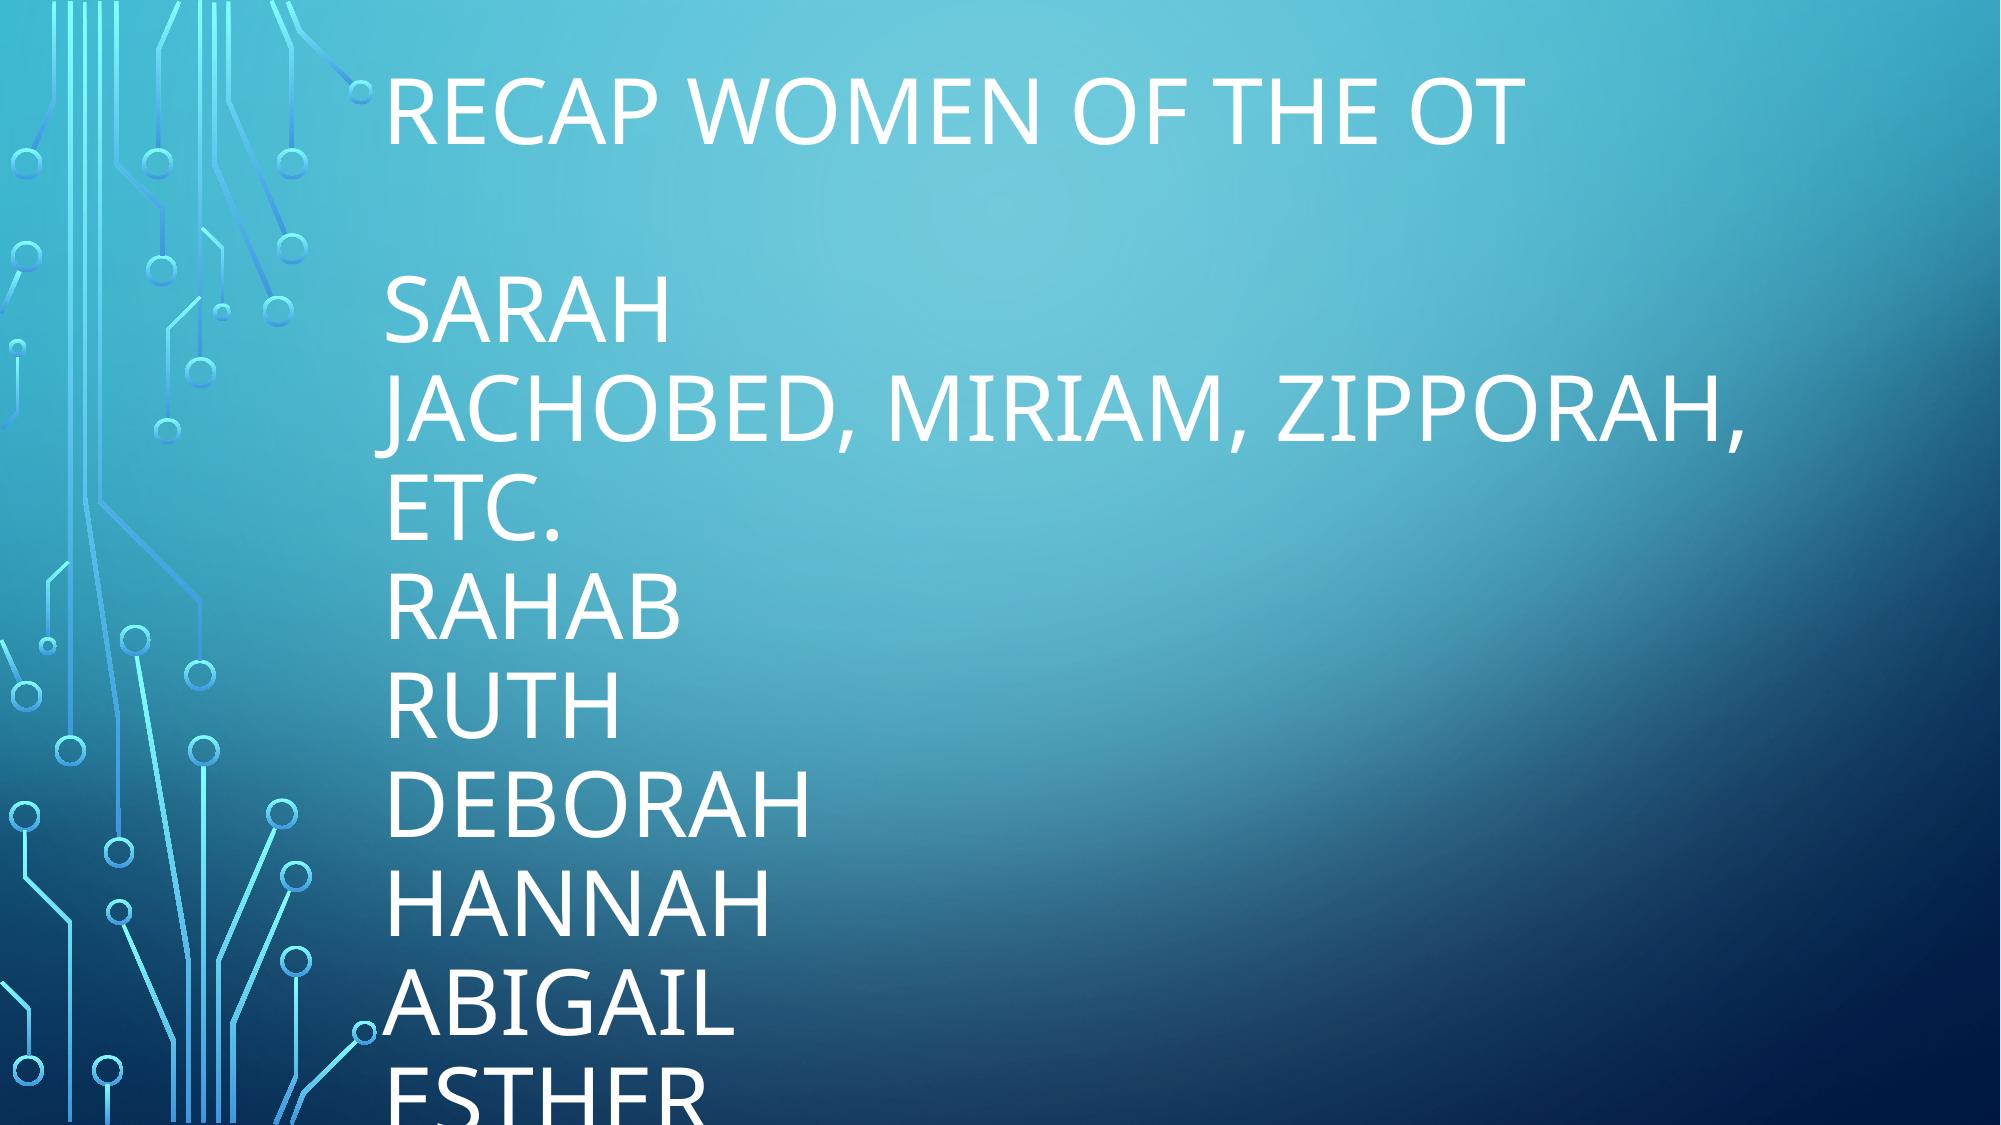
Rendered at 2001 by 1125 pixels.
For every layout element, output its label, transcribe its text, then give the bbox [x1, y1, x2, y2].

title Recap women of the ot sarah jachobed, Miriam, Zipporah, etc. rahab ruth deborah hannah abigail esther [367, 58, 1946, 1059]
